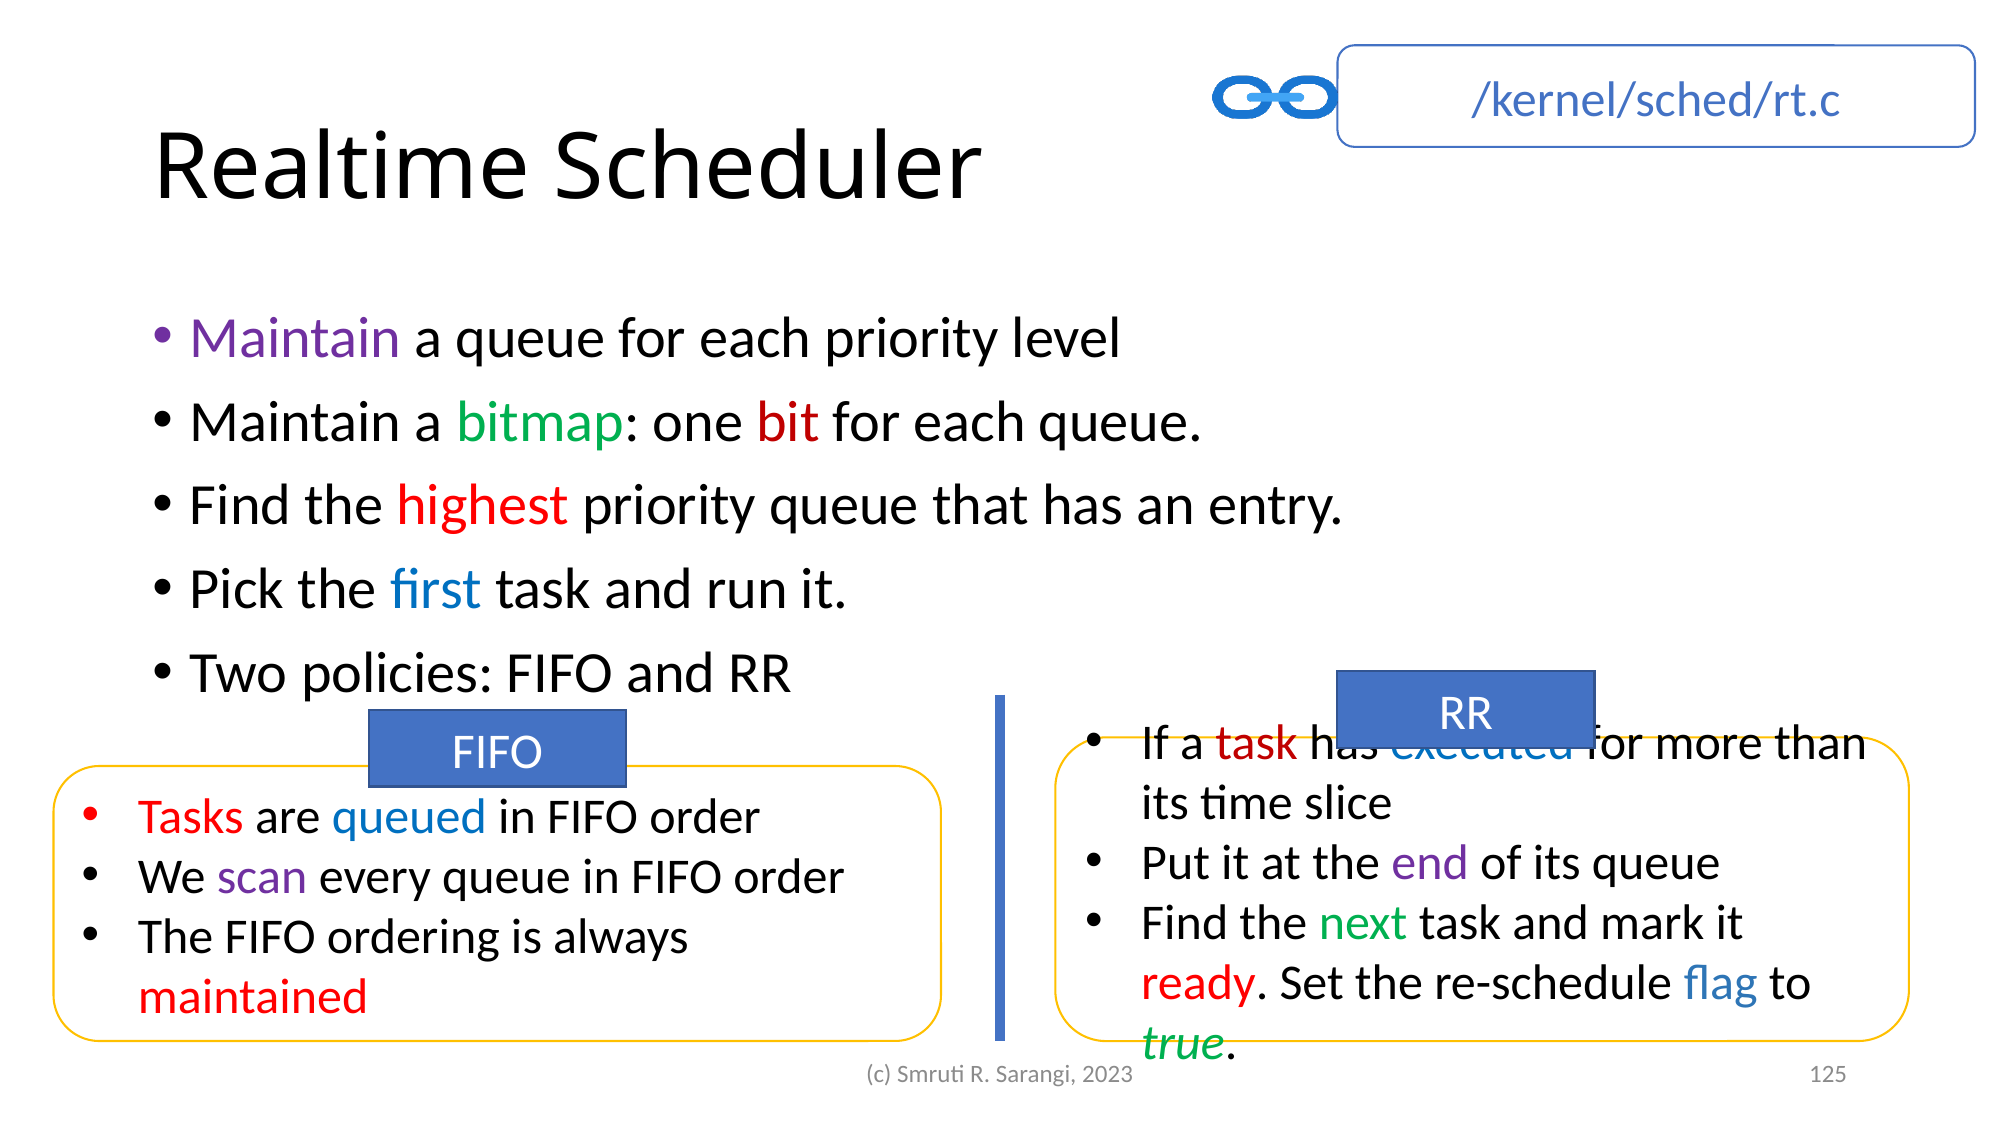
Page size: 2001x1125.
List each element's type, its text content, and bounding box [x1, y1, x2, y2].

text_box /kernel/sched/rt.c [1338, 44, 1977, 148]
text_box RR [1336, 670, 1596, 749]
text_box Tasks are queued in FIFO order We scan every queue in FIFO order The FIFO ordering is always maintained [52, 764, 943, 1043]
text_box FIFO [368, 709, 627, 788]
slide_number 125 [1412, 1042, 1863, 1103]
picture [1212, 45, 1338, 149]
list Maintain a queue for each priority level Maintain a bitmap: one bit for each queue. Find the highest priority queue that has an entry. Pick the first task and run it. Two policies: FIFO and RR [137, 299, 1863, 736]
footer (c) Smruti R. Sarangi, 2023 [662, 1042, 1338, 1103]
title Realtime Scheduler [137, 59, 1863, 278]
text_box If a task has executed for more than its time slice Put it at the end of its queue Find the next task and mark it ready. Set the re-schedule flag to true. [1054, 736, 1910, 1043]
